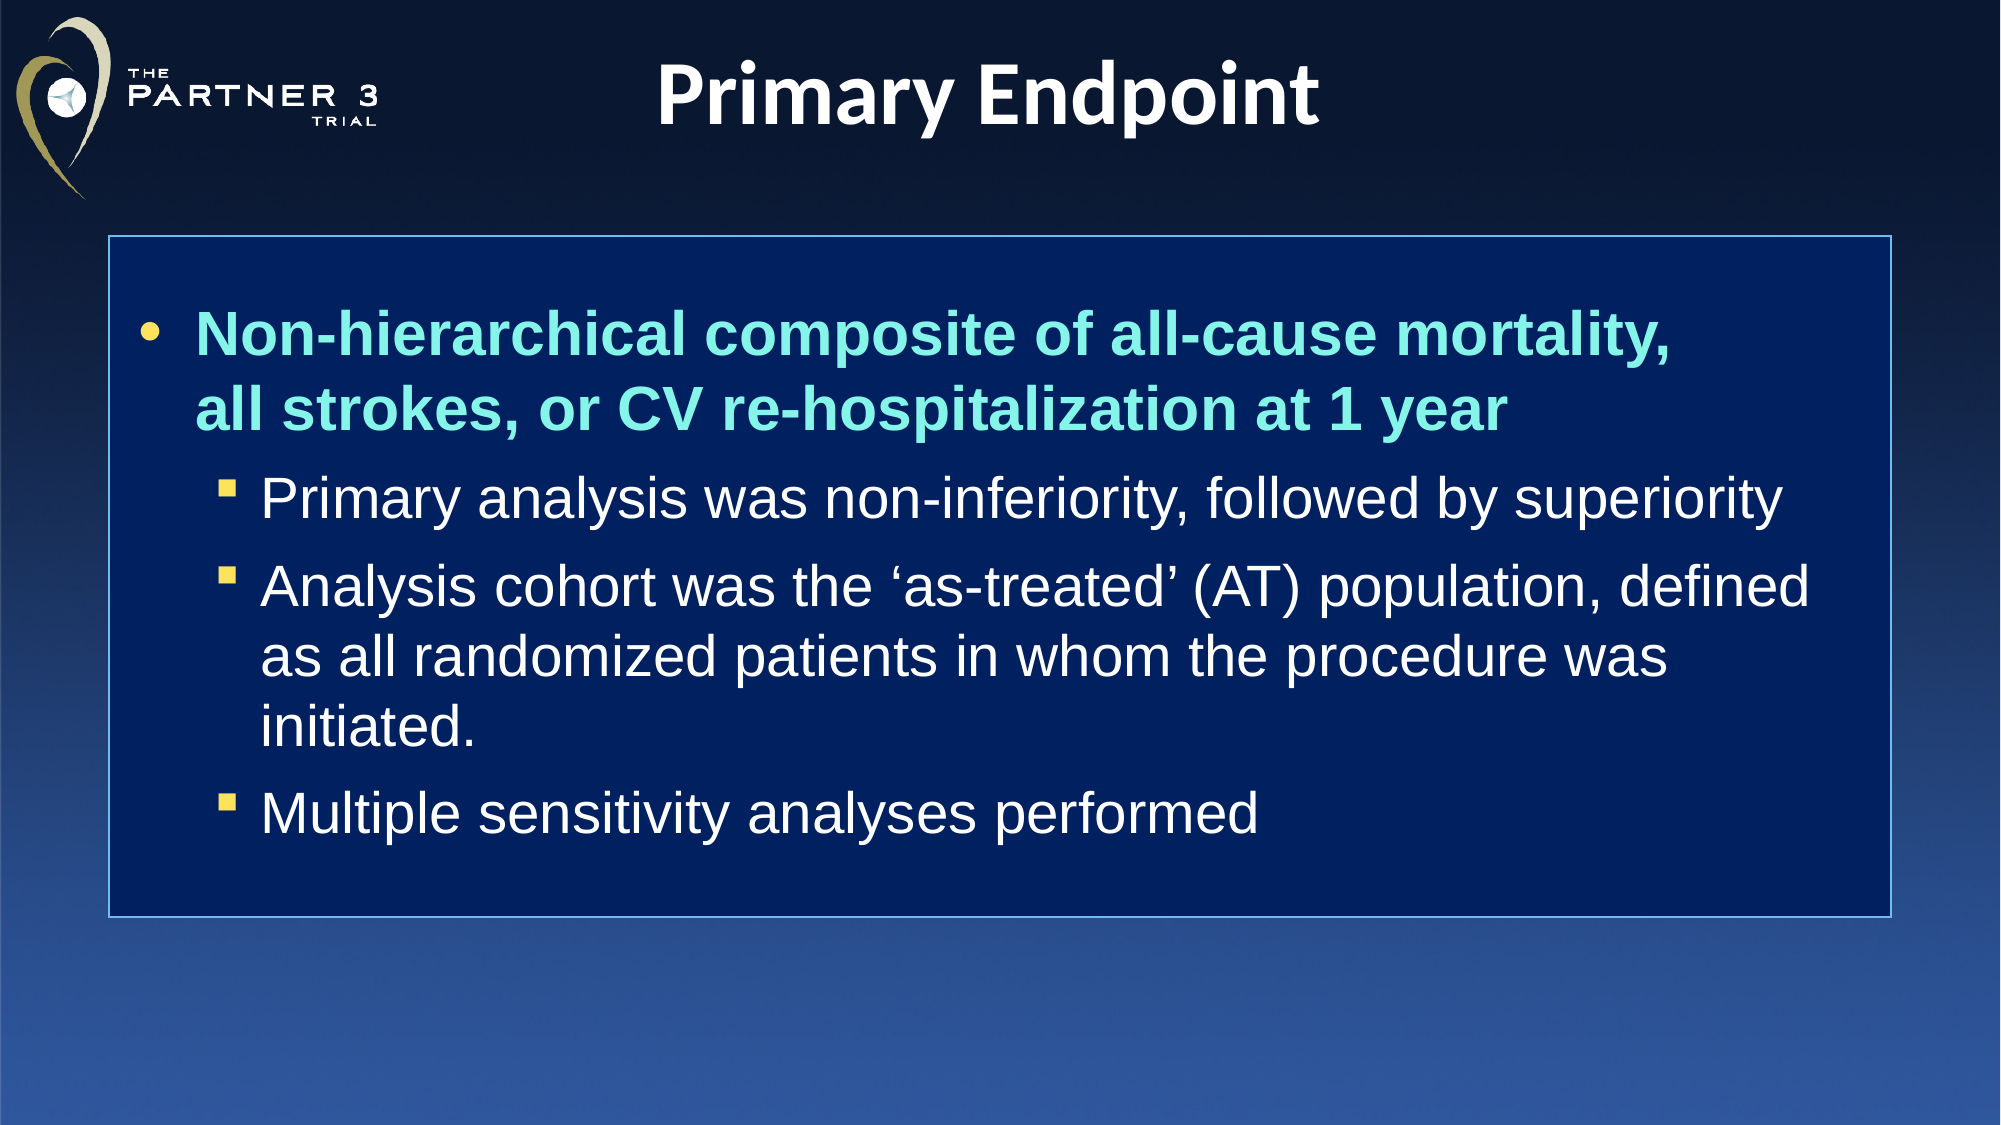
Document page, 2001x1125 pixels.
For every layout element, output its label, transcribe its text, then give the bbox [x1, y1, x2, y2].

list Non-hierarchical composite of all-cause mortality, all strokes, or CV re-hospitalization at 1 year Primary analysis was non-inferiority, followed by superiority Analysis cohort was the ‘as-treated’ (AT) population, defined as all randomized patients in whom the procedure was initiated. Multiple sensitivity analyses performed [108, 235, 1892, 918]
title Primary Endpoint [149, 25, 1850, 150]
picture [0, 0, 2001, 1125]
